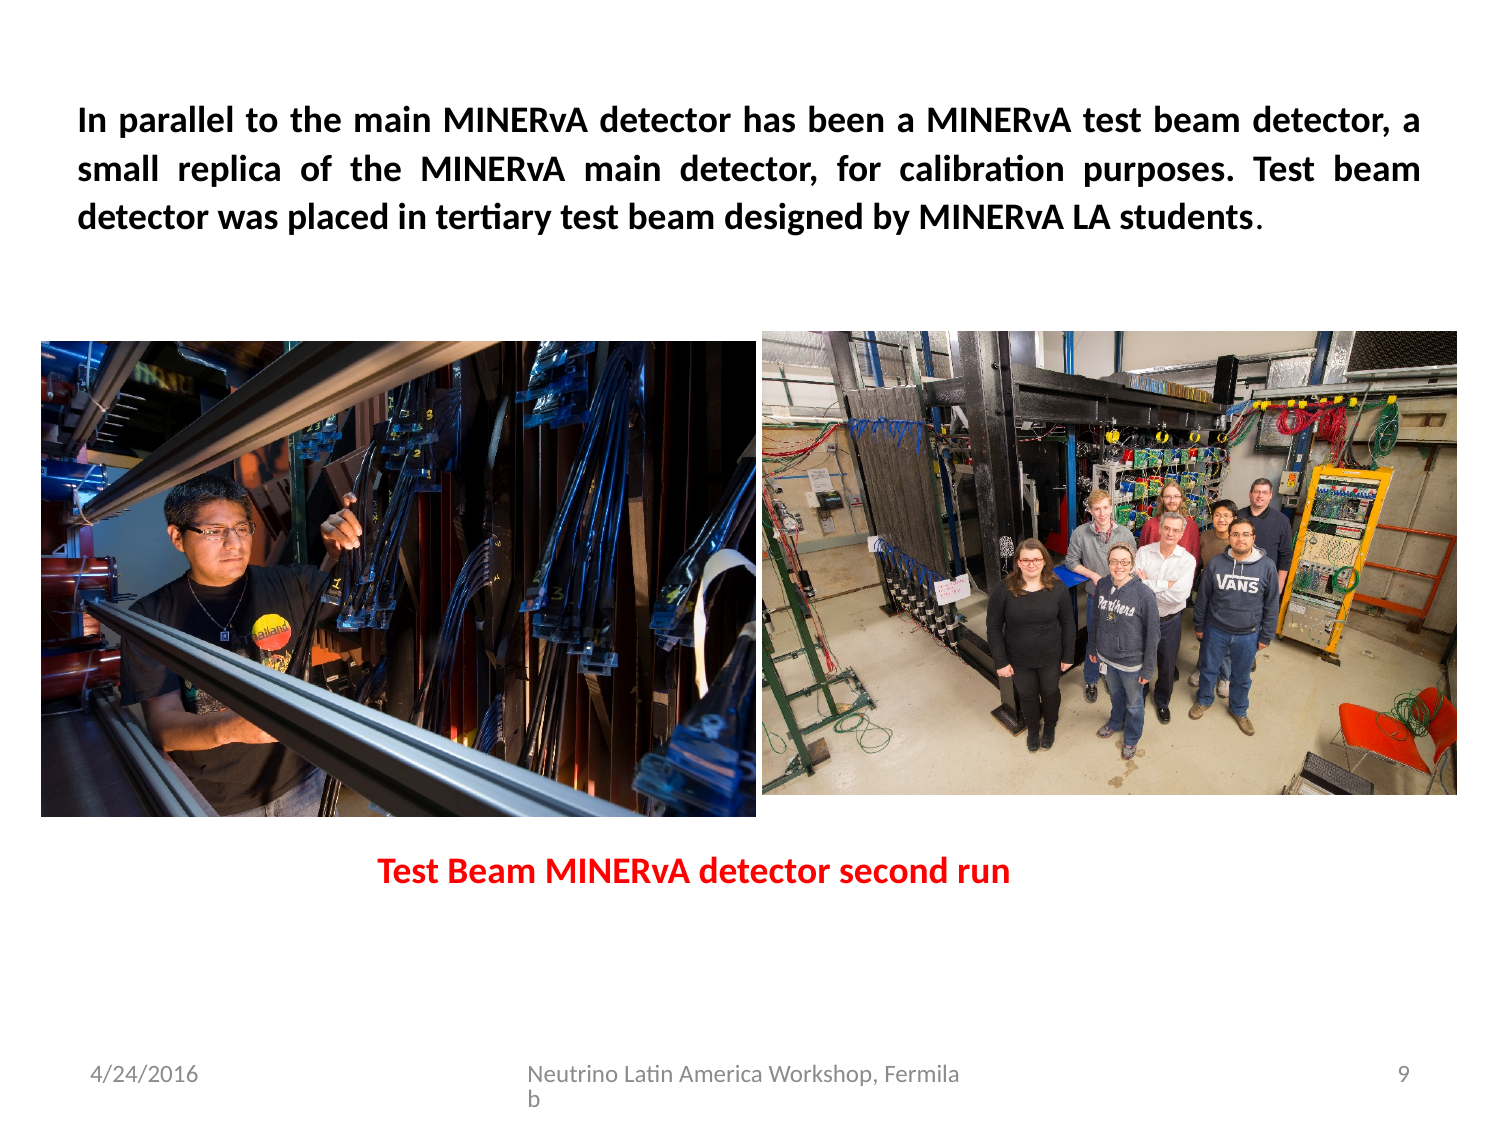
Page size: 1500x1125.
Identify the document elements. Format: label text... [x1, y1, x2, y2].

picture [762, 331, 1457, 795]
slide_number 9 [1074, 1042, 1425, 1103]
picture [41, 341, 756, 817]
footer Neutrino Latin America Workshop, Fermilab [512, 1042, 988, 1103]
text_box Test Beam MINERvA detector second run [362, 838, 1163, 899]
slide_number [75, 1042, 425, 1103]
text_box In parallel to the main MINERvA detector has been a MINERvA test beam detector, a small replica of the MINERvA main detector, for calibration purposes. Test beam detector was placed in tertiary test beam designed by MINERvA LA students. [62, 84, 1438, 244]
